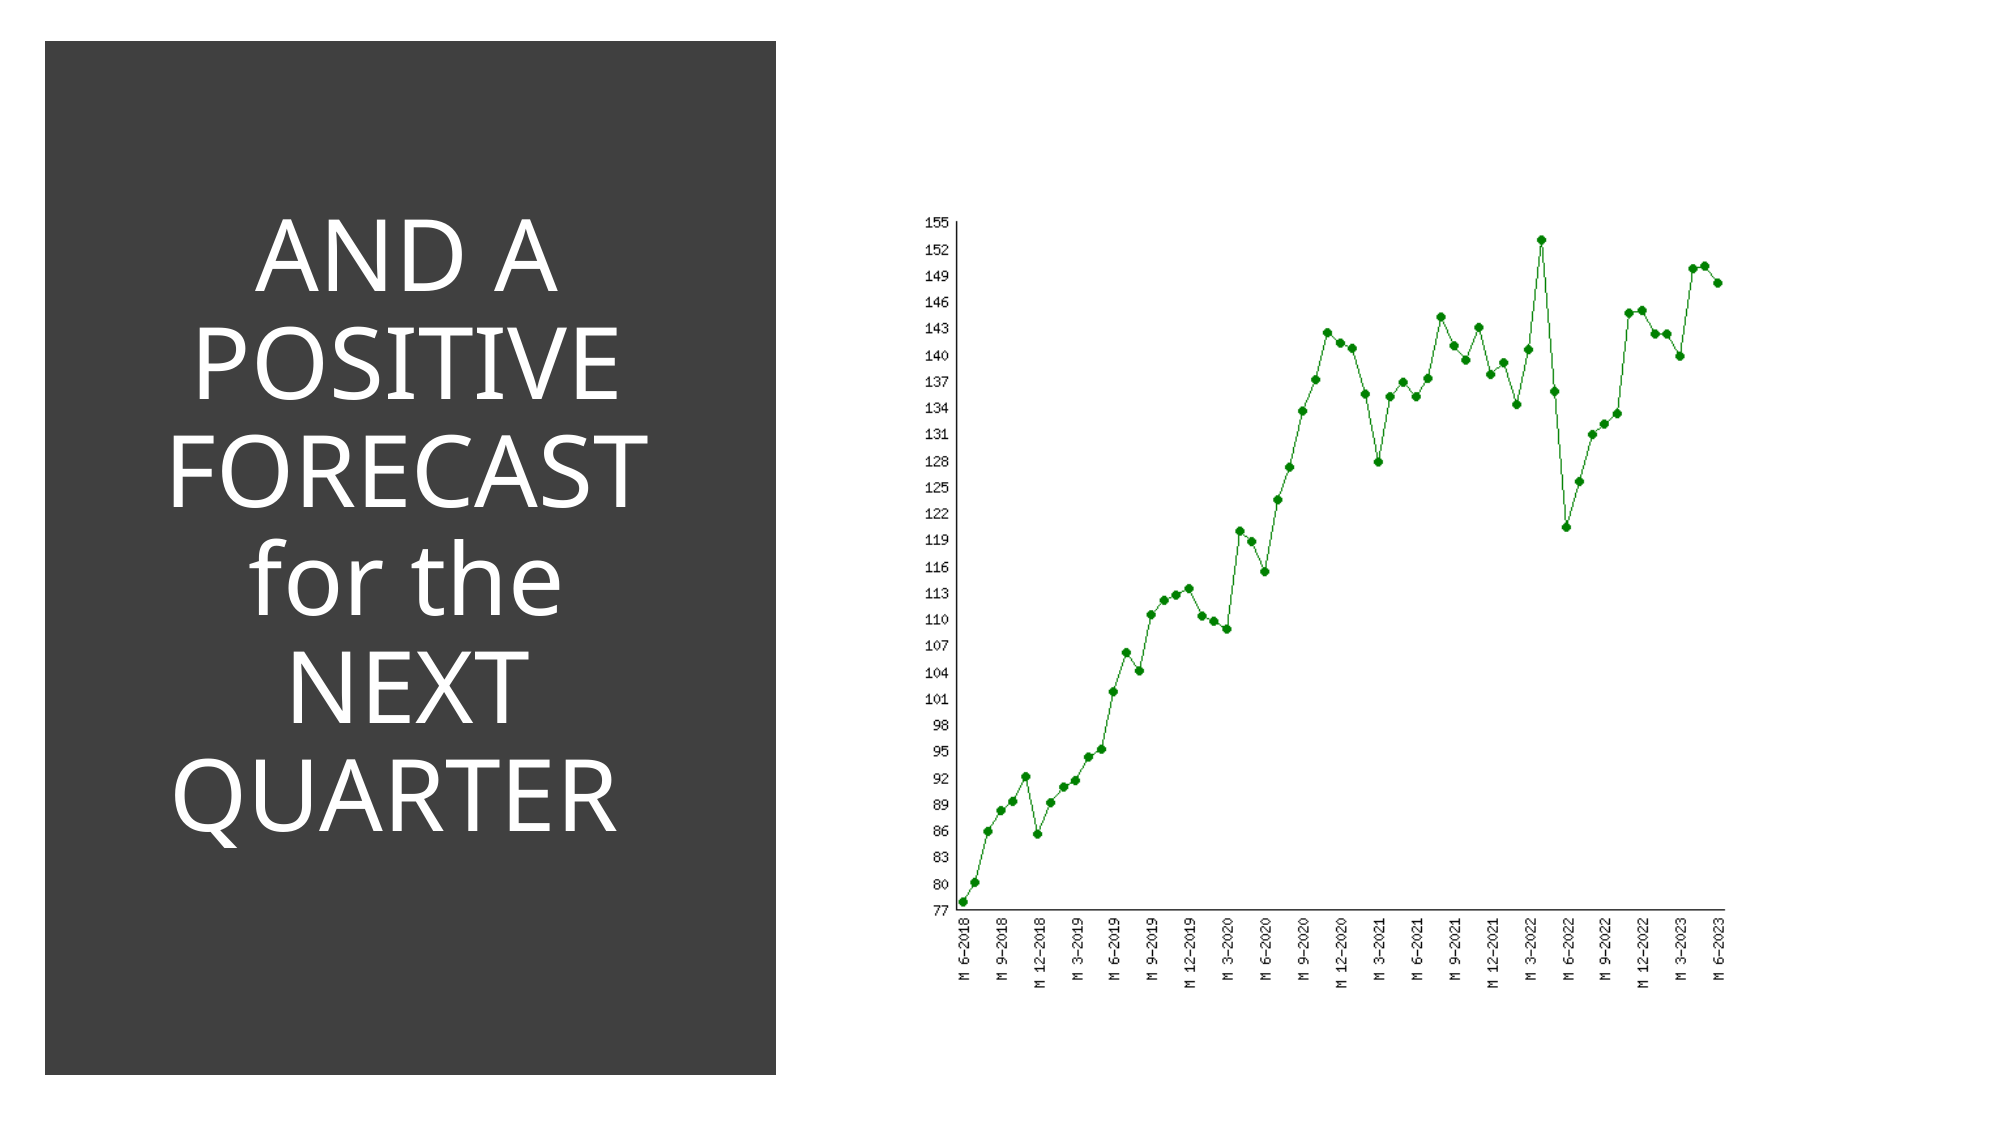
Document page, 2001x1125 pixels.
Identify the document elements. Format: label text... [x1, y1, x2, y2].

picture [883, 182, 1797, 1019]
text_box [54, 50, 767, 1066]
title AND A POSITIVE FORECAST for the NEXT QUARTER [121, 121, 693, 936]
